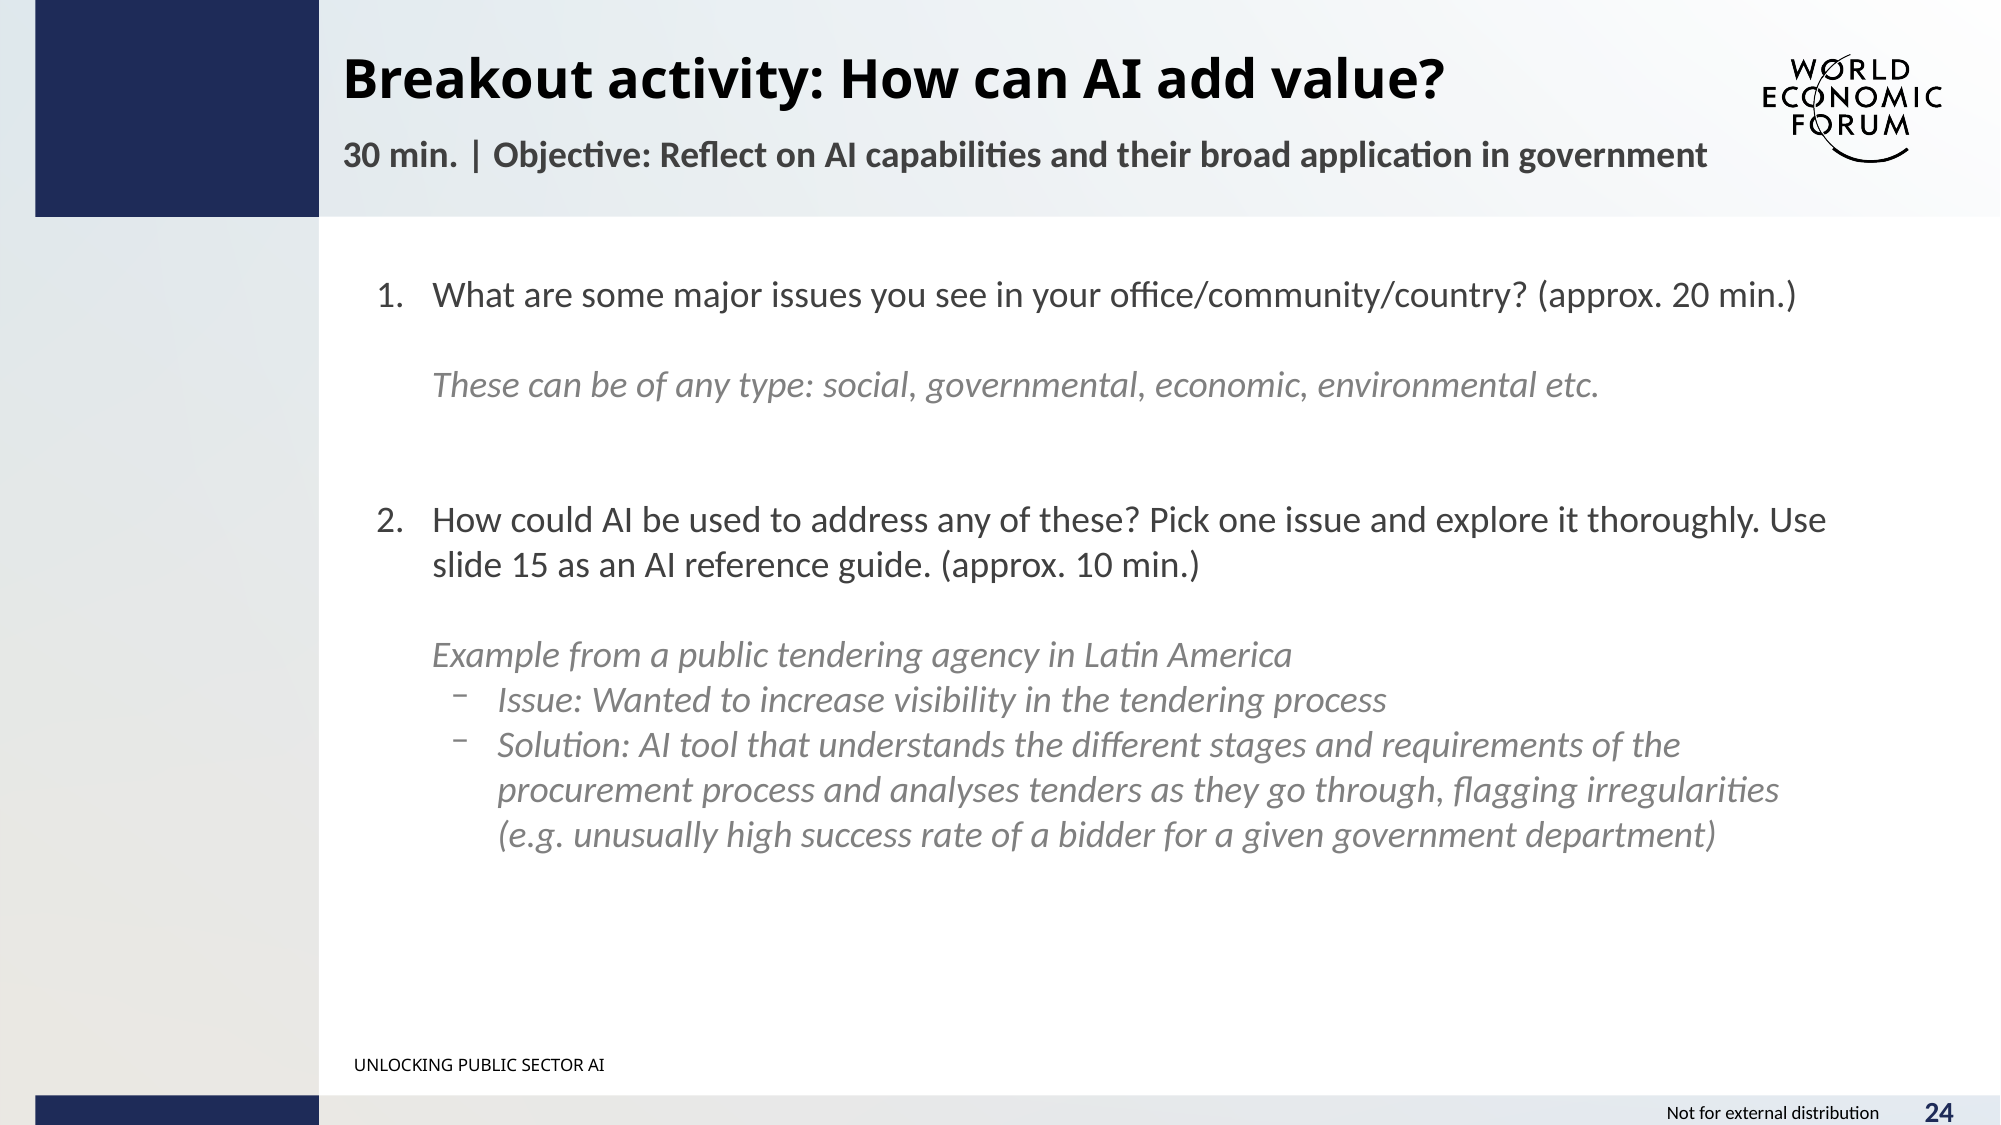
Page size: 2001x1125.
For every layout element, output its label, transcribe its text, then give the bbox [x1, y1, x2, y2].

text_box Not for external distribution [1645, 1100, 1901, 1124]
picture [0, 0, 318, 1125]
picture [319, 1096, 1915, 1125]
list Breakout activity: How can AI add value? 30 min. | Objective: Reflect on AI capabilities and their broad application in government [342, 44, 1768, 184]
text_box What are some major issues you see in your office/community/country? (approx. 20 min.) These can be of any type: social, governmental, economic, environmental etc. How could AI be used to address any of these? Pick one issue and explore it thoroughly. Use slide 15 as an AI reference guide. (approx. 10 min.) Example from a public tendering agency in Latin America Issue: Wanted to increase visibility in the tendering process Solution: AI tool that understands the different stages and requirements of the procurement process and analyses tenders as they go through, flagging irregularities (e.g. unusually high success rate of a bidder for a given government department) [360, 262, 1862, 417]
picture [319, 0, 2001, 1125]
text_box 24 [1915, 1087, 1963, 1125]
text_box UNLOCKING PUBLIC SECTOR AI [339, 1049, 751, 1083]
